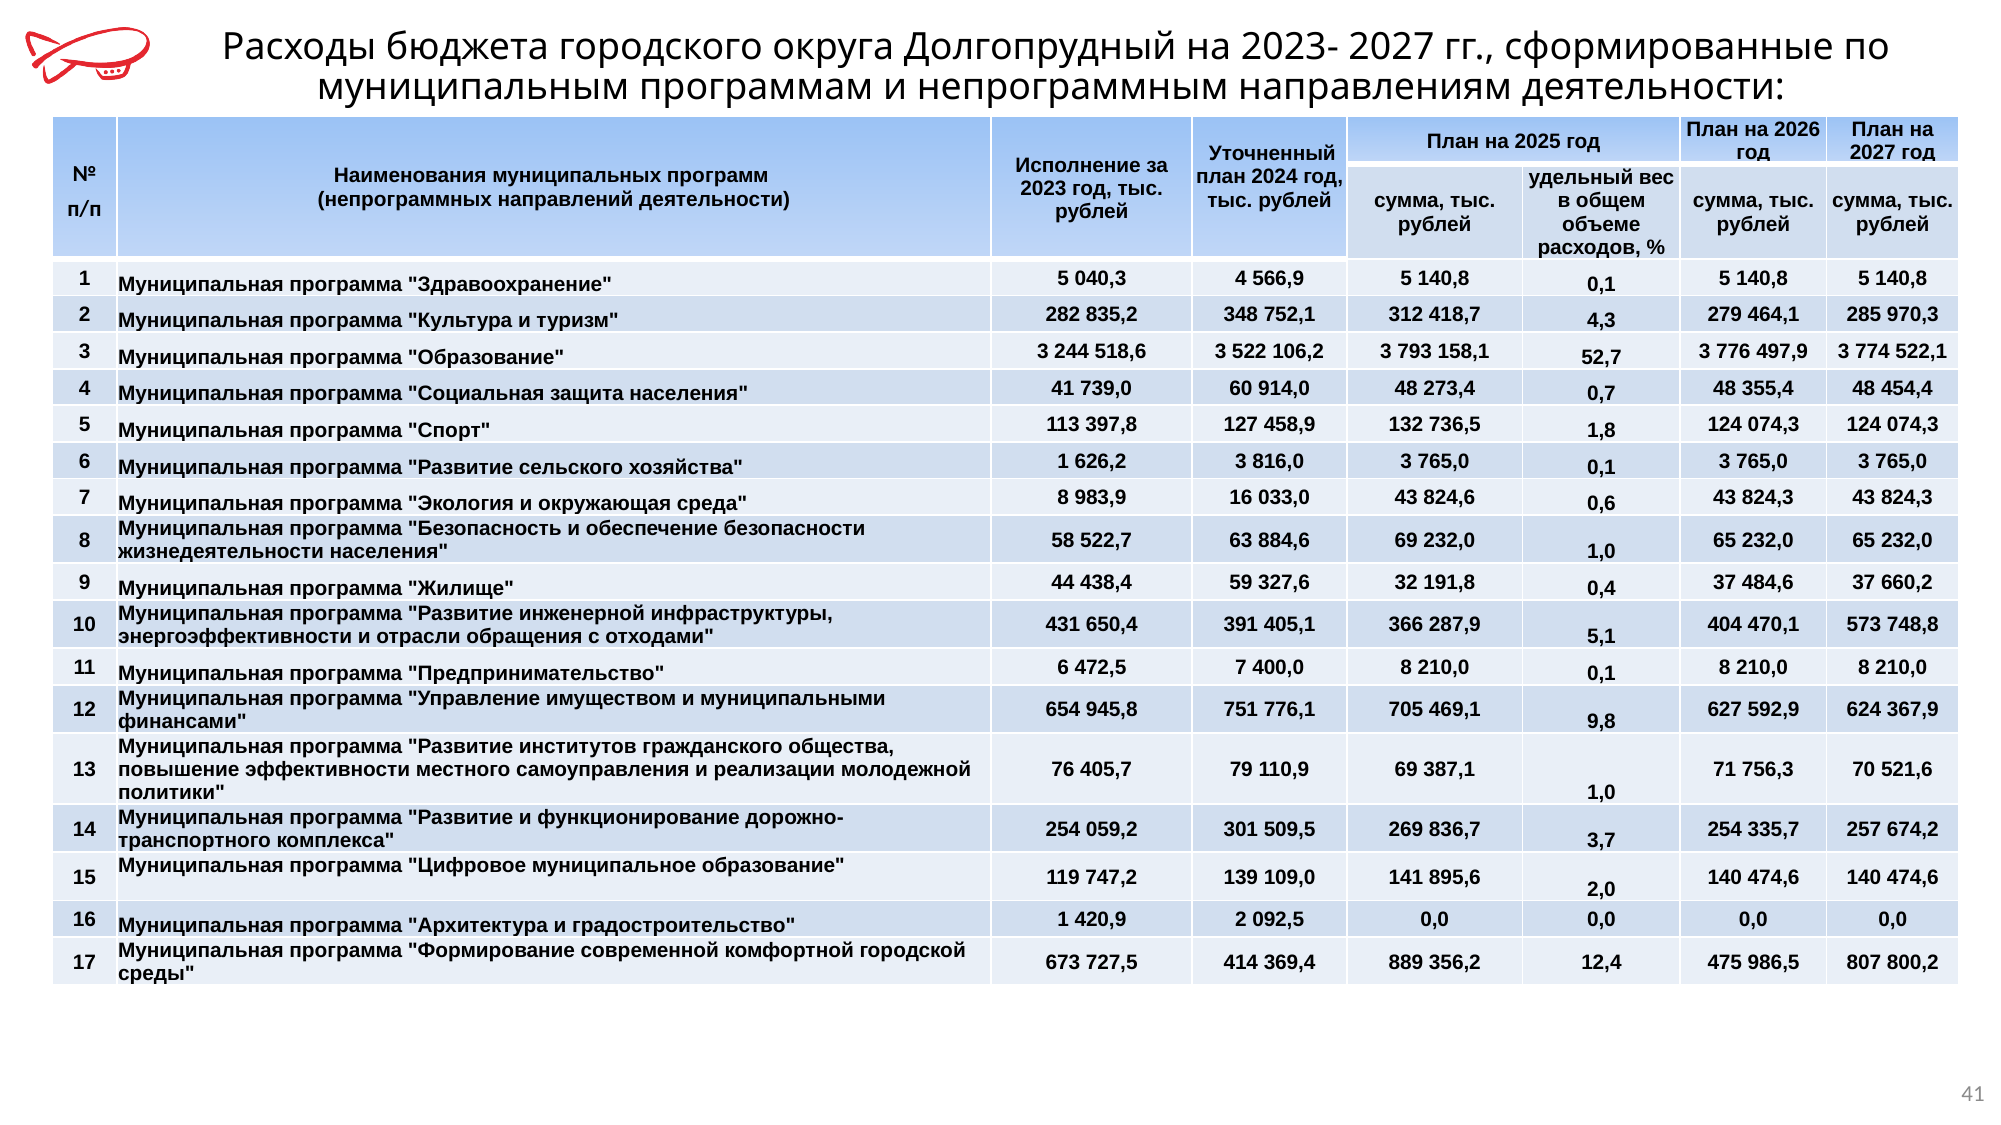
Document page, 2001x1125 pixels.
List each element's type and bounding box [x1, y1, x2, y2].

table_header [1348, 117, 1679, 161]
table_cell [1348, 260, 1522, 295]
table_cell [1348, 564, 1522, 599]
table_cell [53, 649, 116, 684]
table_cell [118, 443, 990, 478]
table_cell [1827, 901, 1958, 936]
table_cell [992, 564, 1191, 599]
table_cell [53, 601, 116, 647]
table_cell [1523, 479, 1679, 514]
table_cell [992, 734, 1191, 803]
table_cell [1523, 167, 1679, 258]
table_cell [118, 601, 990, 647]
table_cell [118, 853, 990, 900]
table_cell [1348, 333, 1522, 368]
table_cell [1827, 406, 1958, 441]
table_cell [1348, 805, 1522, 851]
table_cell [992, 333, 1191, 368]
table_cell [992, 938, 1191, 984]
table_cell [1348, 734, 1522, 803]
table_cell [118, 938, 990, 984]
table_cell [1193, 601, 1346, 647]
table_cell [1523, 406, 1679, 441]
table_cell [1193, 296, 1346, 331]
table_cell [53, 805, 116, 851]
table_cell [992, 601, 1191, 647]
table_cell [1827, 167, 1958, 258]
table_cell [1523, 516, 1679, 562]
table_header [118, 117, 990, 256]
table_cell [118, 649, 990, 684]
table_cell [1681, 649, 1826, 684]
table_cell [992, 296, 1191, 331]
table_cell [1523, 649, 1679, 684]
table_cell [1193, 853, 1346, 900]
table_header [53, 117, 116, 256]
table_cell [1523, 853, 1679, 900]
table_cell [53, 686, 116, 732]
table_cell [1523, 686, 1679, 732]
table_cell [992, 516, 1191, 562]
table_cell [1348, 601, 1522, 647]
table_cell [53, 479, 116, 514]
table_cell [118, 734, 990, 803]
table_cell [1681, 805, 1826, 851]
table_cell [992, 901, 1191, 936]
table_cell [1827, 734, 1958, 803]
table_cell [1348, 516, 1522, 562]
table_cell [1523, 564, 1679, 599]
table_cell [1827, 370, 1958, 404]
picture [24, 27, 151, 85]
table_cell [992, 370, 1191, 404]
table_cell [992, 853, 1191, 900]
table_cell [1523, 734, 1679, 803]
table_cell [992, 649, 1191, 684]
table_cell [1827, 516, 1958, 562]
table_cell [53, 333, 116, 368]
table_header [1193, 117, 1346, 256]
table_cell [118, 333, 990, 368]
table_cell [1193, 516, 1346, 562]
table_cell [53, 564, 116, 599]
table_cell [118, 370, 990, 404]
table_cell [992, 805, 1191, 851]
table_cell [53, 901, 116, 936]
table_cell [118, 805, 990, 851]
table_cell [1681, 296, 1826, 331]
table_header [992, 117, 1191, 256]
table_cell [1348, 901, 1522, 936]
table_cell [53, 734, 116, 803]
table_cell [1681, 167, 1826, 258]
table_header [1827, 117, 1958, 161]
table_cell [53, 443, 116, 478]
table_cell [1348, 479, 1522, 514]
table_cell [1193, 479, 1346, 514]
table_cell [53, 406, 116, 441]
slide_number [1550, 1062, 2000, 1123]
table_cell [1523, 260, 1679, 295]
table_cell [1681, 516, 1826, 562]
table_cell [1348, 296, 1522, 331]
table_cell [1348, 406, 1522, 441]
table_cell [1827, 853, 1958, 900]
table_cell [1348, 686, 1522, 732]
table_cell [1193, 262, 1346, 295]
table_cell [1681, 333, 1826, 368]
table_cell [1827, 938, 1958, 984]
table_cell [1193, 938, 1346, 984]
table_cell [1681, 406, 1826, 441]
table_cell [1523, 901, 1679, 936]
table_cell [1523, 370, 1679, 404]
table_cell [1681, 734, 1826, 803]
table_cell [118, 262, 990, 295]
table_cell [992, 262, 1191, 295]
table_cell [53, 262, 116, 295]
table_cell [1348, 649, 1522, 684]
table_cell [1681, 479, 1826, 514]
table_cell [1193, 333, 1346, 368]
table_cell [1193, 901, 1346, 936]
table_cell [1827, 333, 1958, 368]
table_cell [1827, 686, 1958, 732]
table_cell [992, 443, 1191, 478]
table_cell [1348, 853, 1522, 900]
table_cell [1193, 686, 1346, 732]
table_cell [1193, 734, 1346, 803]
table_cell [1681, 686, 1826, 732]
table_cell [1681, 370, 1826, 404]
table_cell [53, 938, 116, 984]
table_cell [1827, 479, 1958, 514]
table_cell [118, 516, 990, 562]
table_cell [1193, 649, 1346, 684]
table_cell [1348, 443, 1522, 478]
table_cell [1193, 805, 1346, 851]
table_cell [1523, 601, 1679, 647]
table_cell [1827, 649, 1958, 684]
table_cell [1681, 601, 1826, 647]
table_cell [1193, 564, 1346, 599]
table_cell [118, 901, 990, 936]
table_cell [1193, 406, 1346, 441]
table_cell [53, 370, 116, 404]
table_cell [1681, 564, 1826, 599]
table_cell [1348, 167, 1522, 258]
table_cell [1348, 370, 1522, 404]
table_cell [53, 516, 116, 562]
table_cell [118, 686, 990, 732]
table_cell [1193, 443, 1346, 478]
table_cell [992, 406, 1191, 441]
table_cell [1681, 901, 1826, 936]
table_cell [1827, 443, 1958, 478]
table_cell [1523, 333, 1679, 368]
table_cell [1523, 805, 1679, 851]
table_cell [53, 853, 116, 900]
table_cell [1827, 601, 1958, 647]
table_cell [1827, 260, 1958, 295]
table_cell [118, 479, 990, 514]
table_cell [1681, 260, 1826, 295]
table_cell [992, 686, 1191, 732]
table_cell [1523, 296, 1679, 331]
table_cell [1193, 370, 1346, 404]
table_cell [1681, 853, 1826, 900]
table_cell [1348, 938, 1522, 984]
table_cell [1681, 938, 1826, 984]
table_cell [1523, 443, 1679, 478]
table_cell [1827, 805, 1958, 851]
table_cell [118, 406, 990, 441]
table_cell [1681, 443, 1826, 478]
table_cell [53, 296, 116, 331]
table_cell [1523, 938, 1679, 984]
table_cell [118, 564, 990, 599]
table_cell [118, 296, 990, 331]
table_cell [1827, 564, 1958, 599]
table_cell [1827, 296, 1958, 331]
table_cell [992, 479, 1191, 514]
table_header [1681, 117, 1826, 161]
title [138, 23, 1975, 112]
